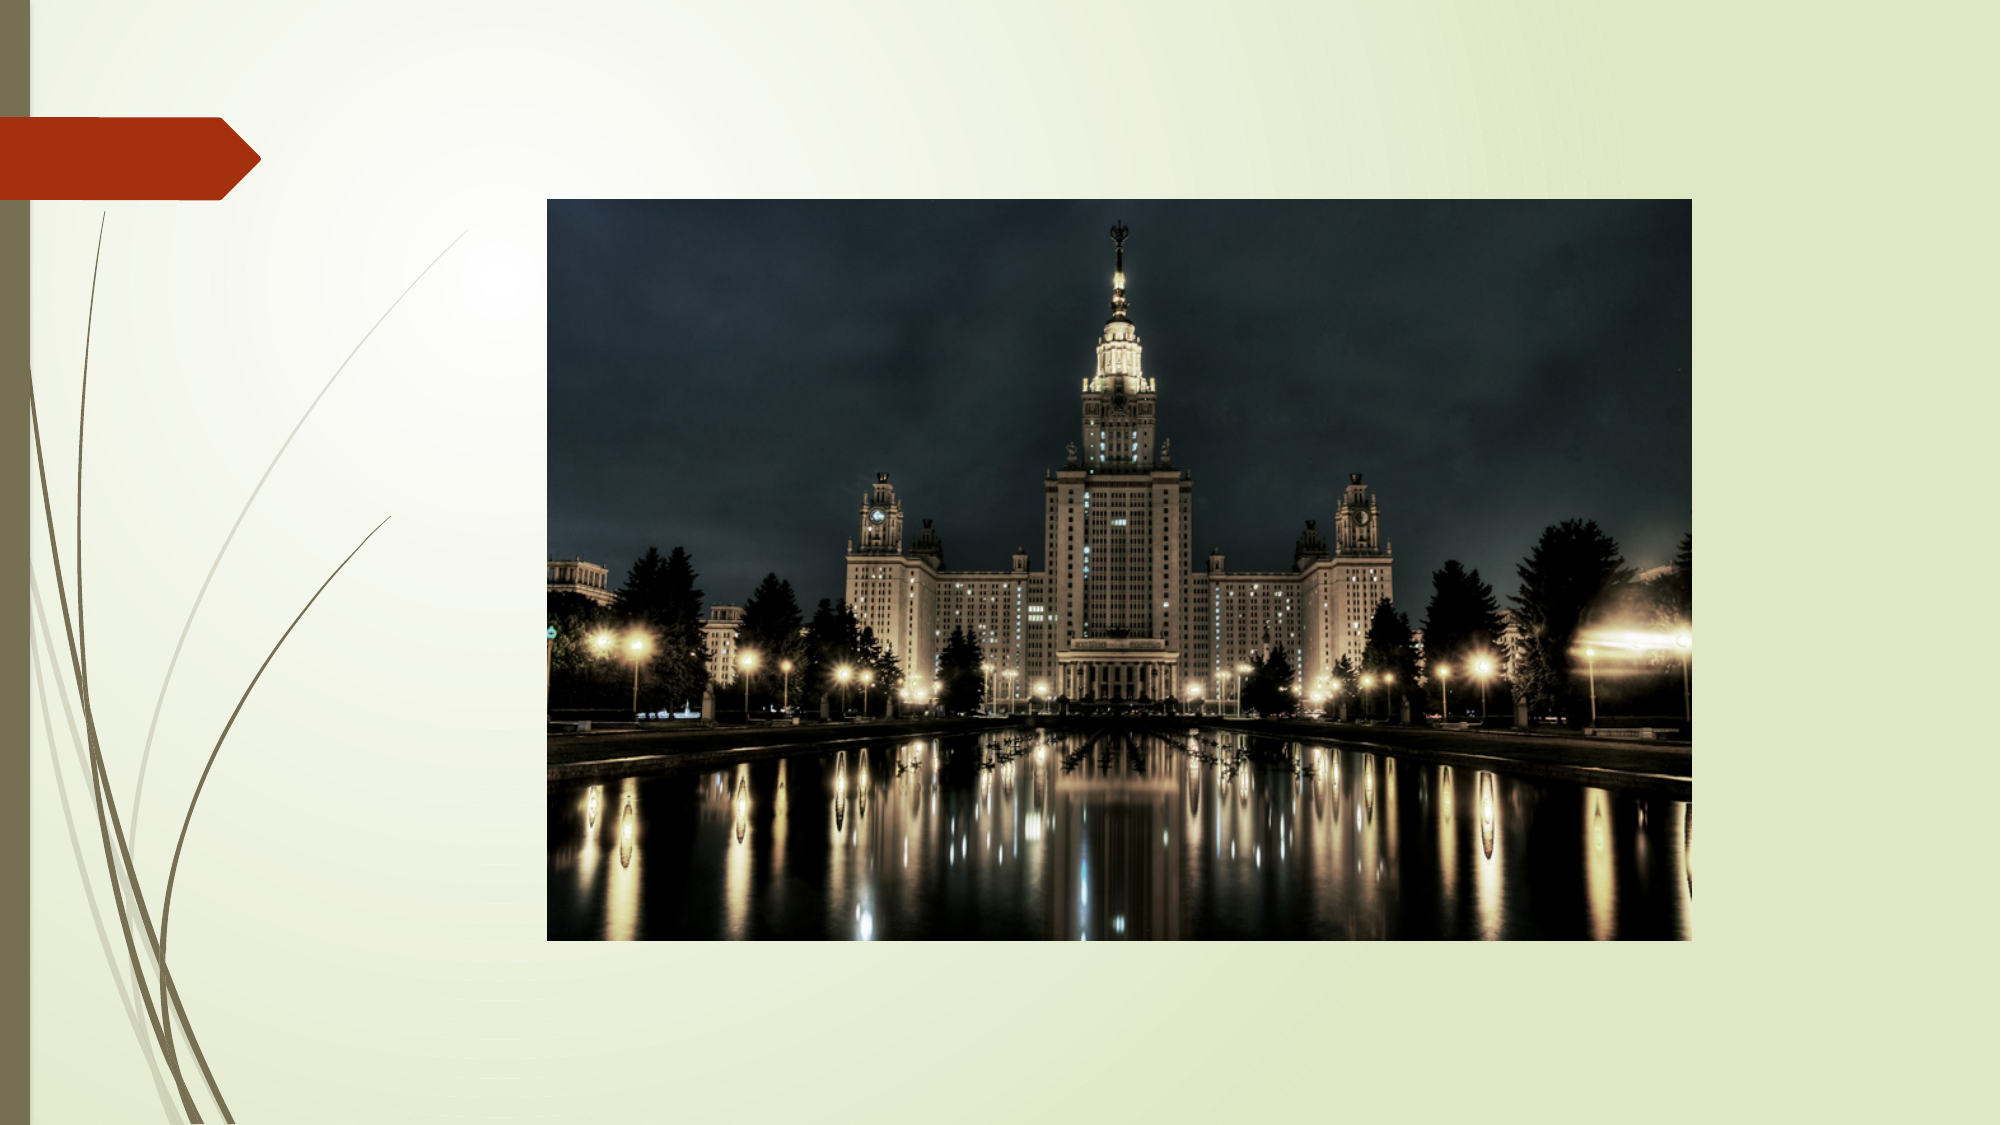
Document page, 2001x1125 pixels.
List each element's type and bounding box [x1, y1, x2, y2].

picture [547, 198, 1692, 941]
